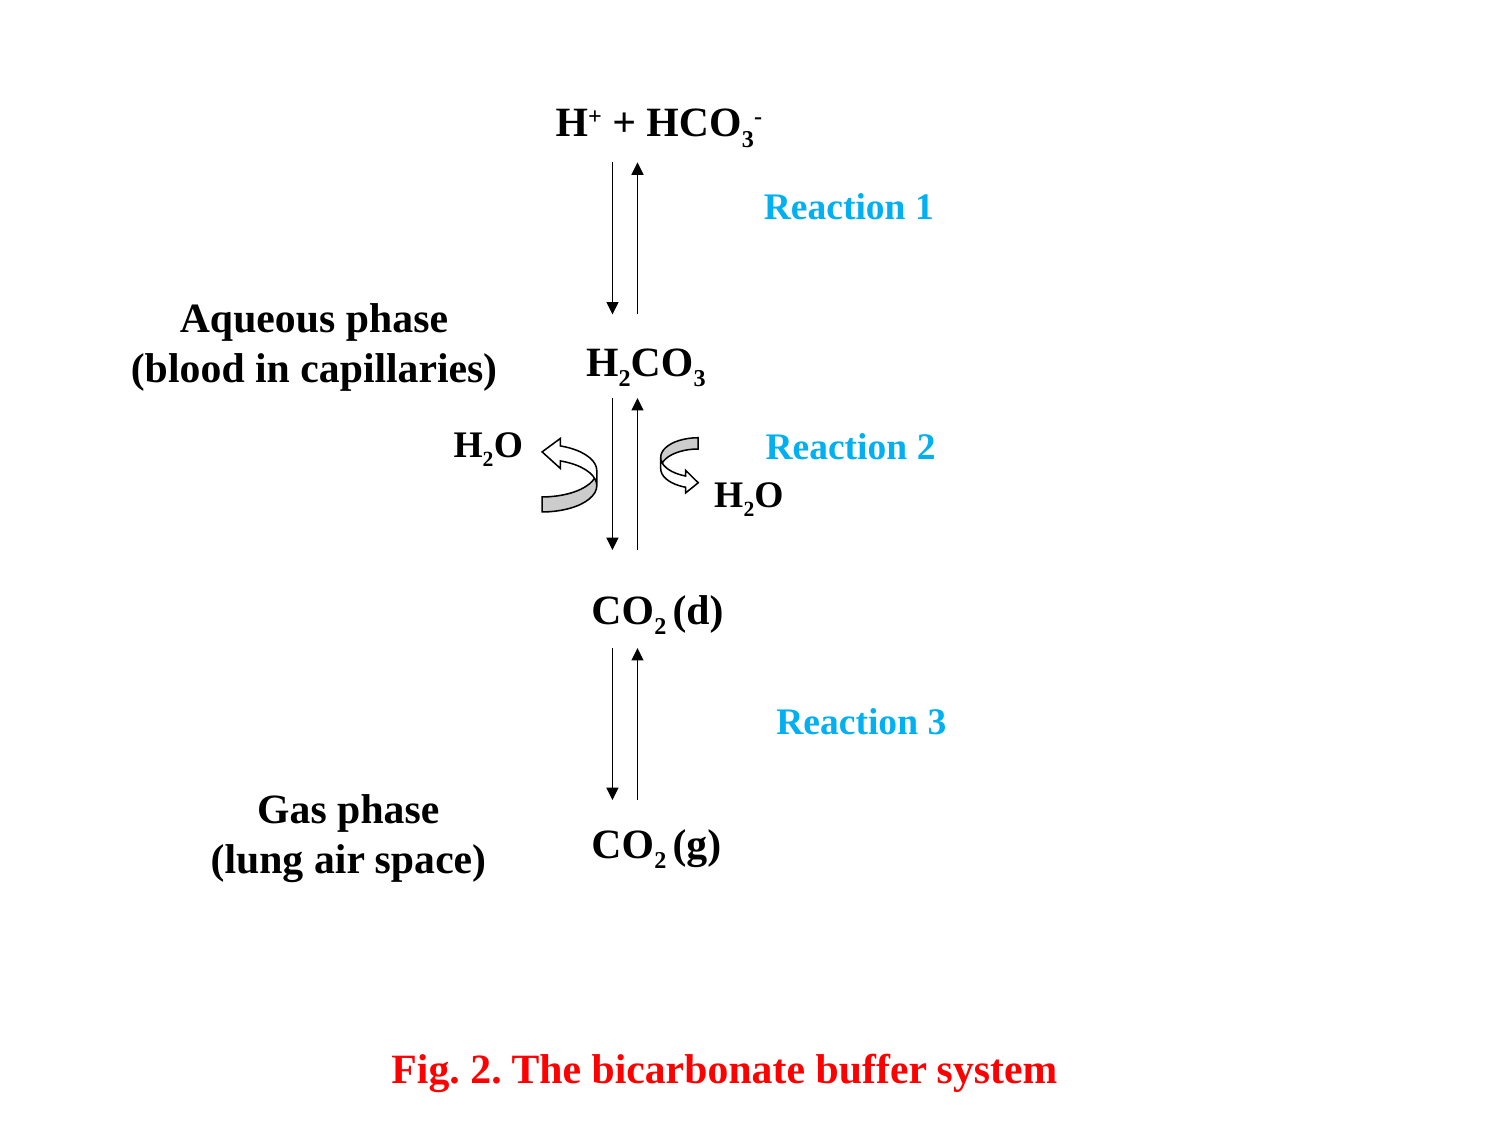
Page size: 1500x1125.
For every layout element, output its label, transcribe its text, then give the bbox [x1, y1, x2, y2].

text_box H2CO3 [571, 326, 721, 399]
text_box H+ + HCO3- [540, 87, 777, 160]
text_box H2O [699, 462, 799, 529]
text_box Aqueous phase (blood in capillaries) [115, 283, 513, 399]
text_box Reaction 3 [761, 689, 962, 750]
text_box Reaction 1 [749, 174, 949, 235]
text_box CO2 (d) [576, 575, 739, 647]
text_box Reaction 2 [750, 414, 951, 475]
text_box H2O [438, 412, 538, 479]
text_box Gas phase (lung air space) [195, 774, 502, 890]
text_box Fig. 2. The bicarbonate buffer system [376, 1034, 1073, 1100]
text_box CO2 (g) [576, 809, 737, 881]
text_box [660, 437, 699, 493]
text_box [542, 438, 597, 512]
